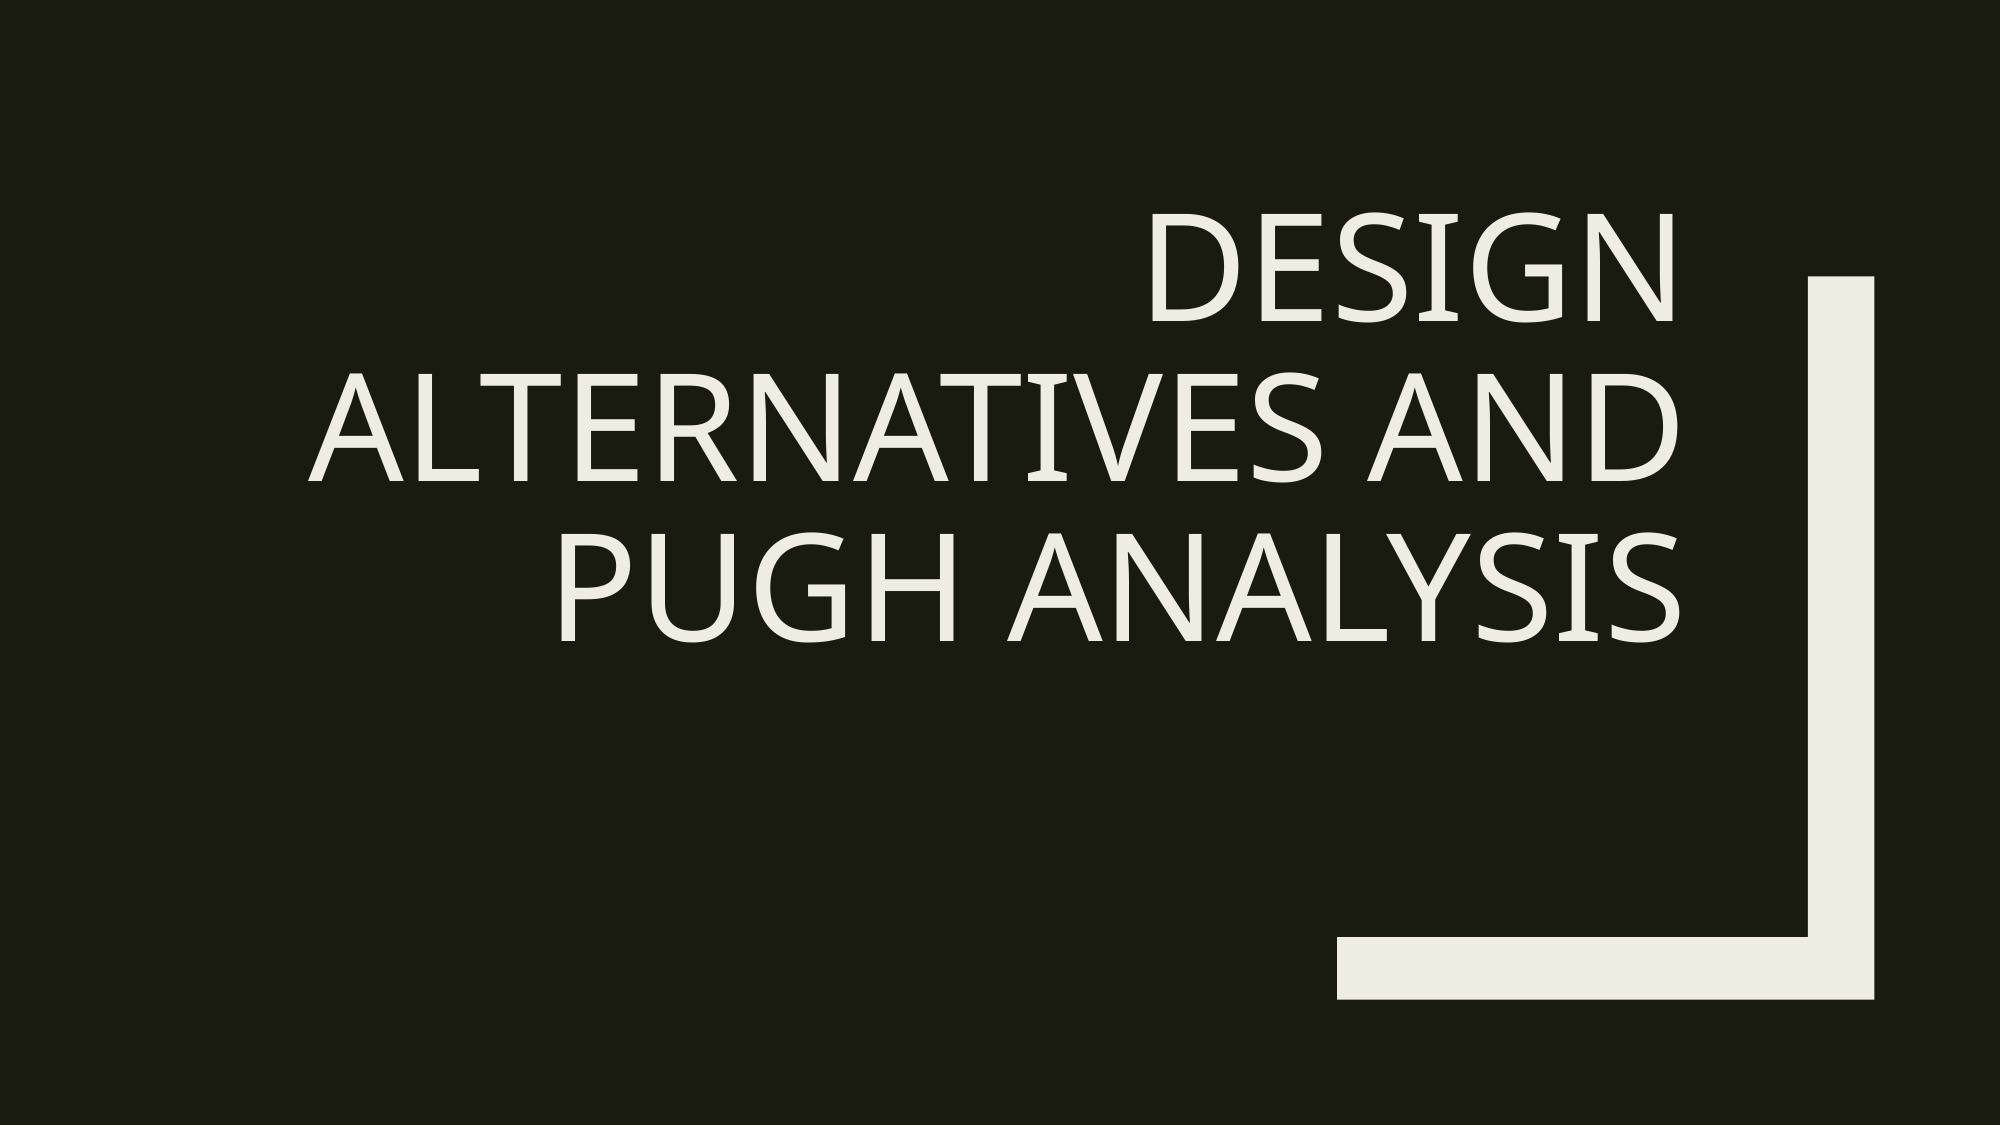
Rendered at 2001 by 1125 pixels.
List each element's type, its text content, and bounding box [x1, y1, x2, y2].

title Design alternatives and Pugh analysis [125, 213, 1703, 682]
